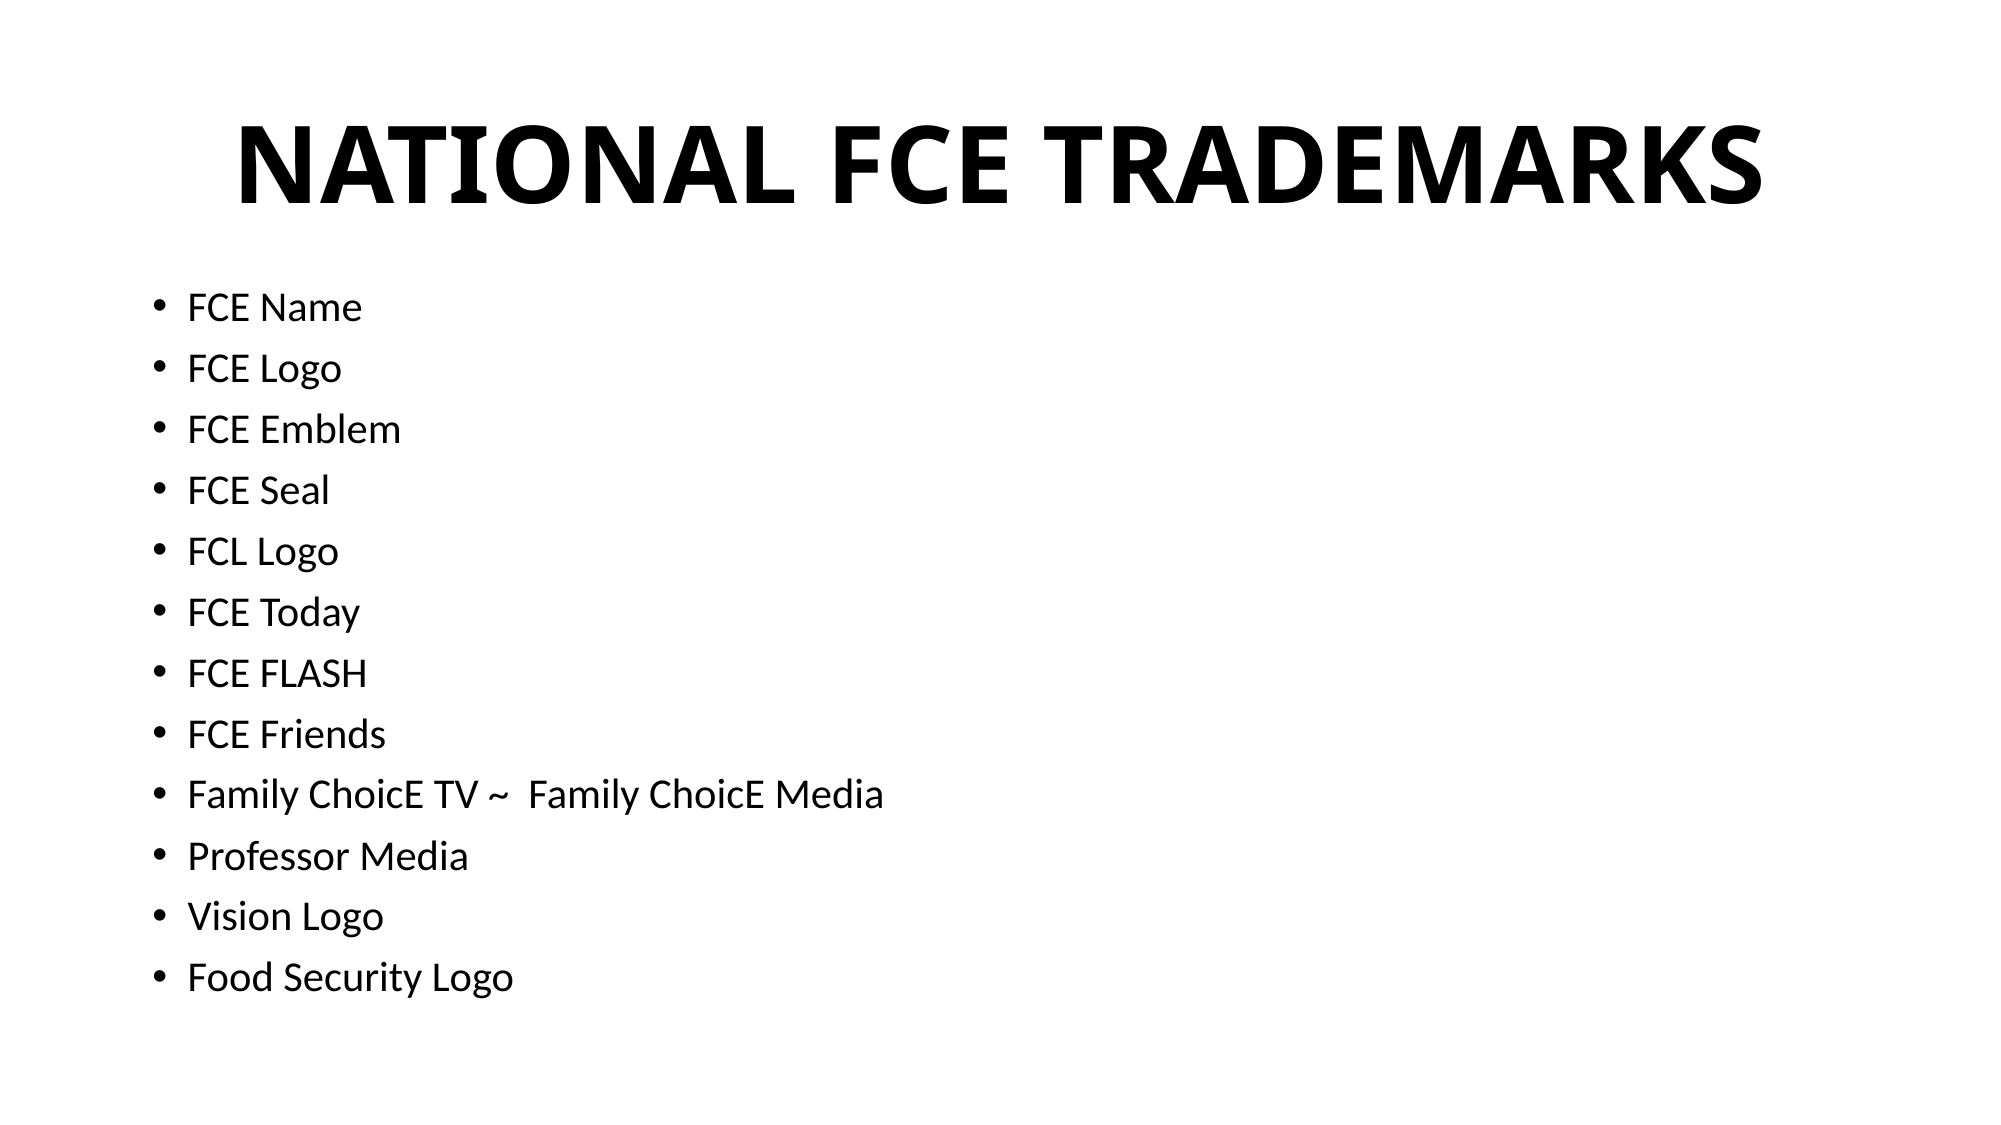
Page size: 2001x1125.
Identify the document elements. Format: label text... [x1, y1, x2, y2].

title NATIONAL FCE TRADEMARKS [137, 59, 1863, 277]
list FCE Name FCE Logo FCE Emblem FCE Seal FCL Logo FCE Today FCE FLASH FCE Friends Family ChoicE TV ~ Family ChoicE Media Professor Media Vision Logo Food Security Logo [137, 277, 1863, 1014]
